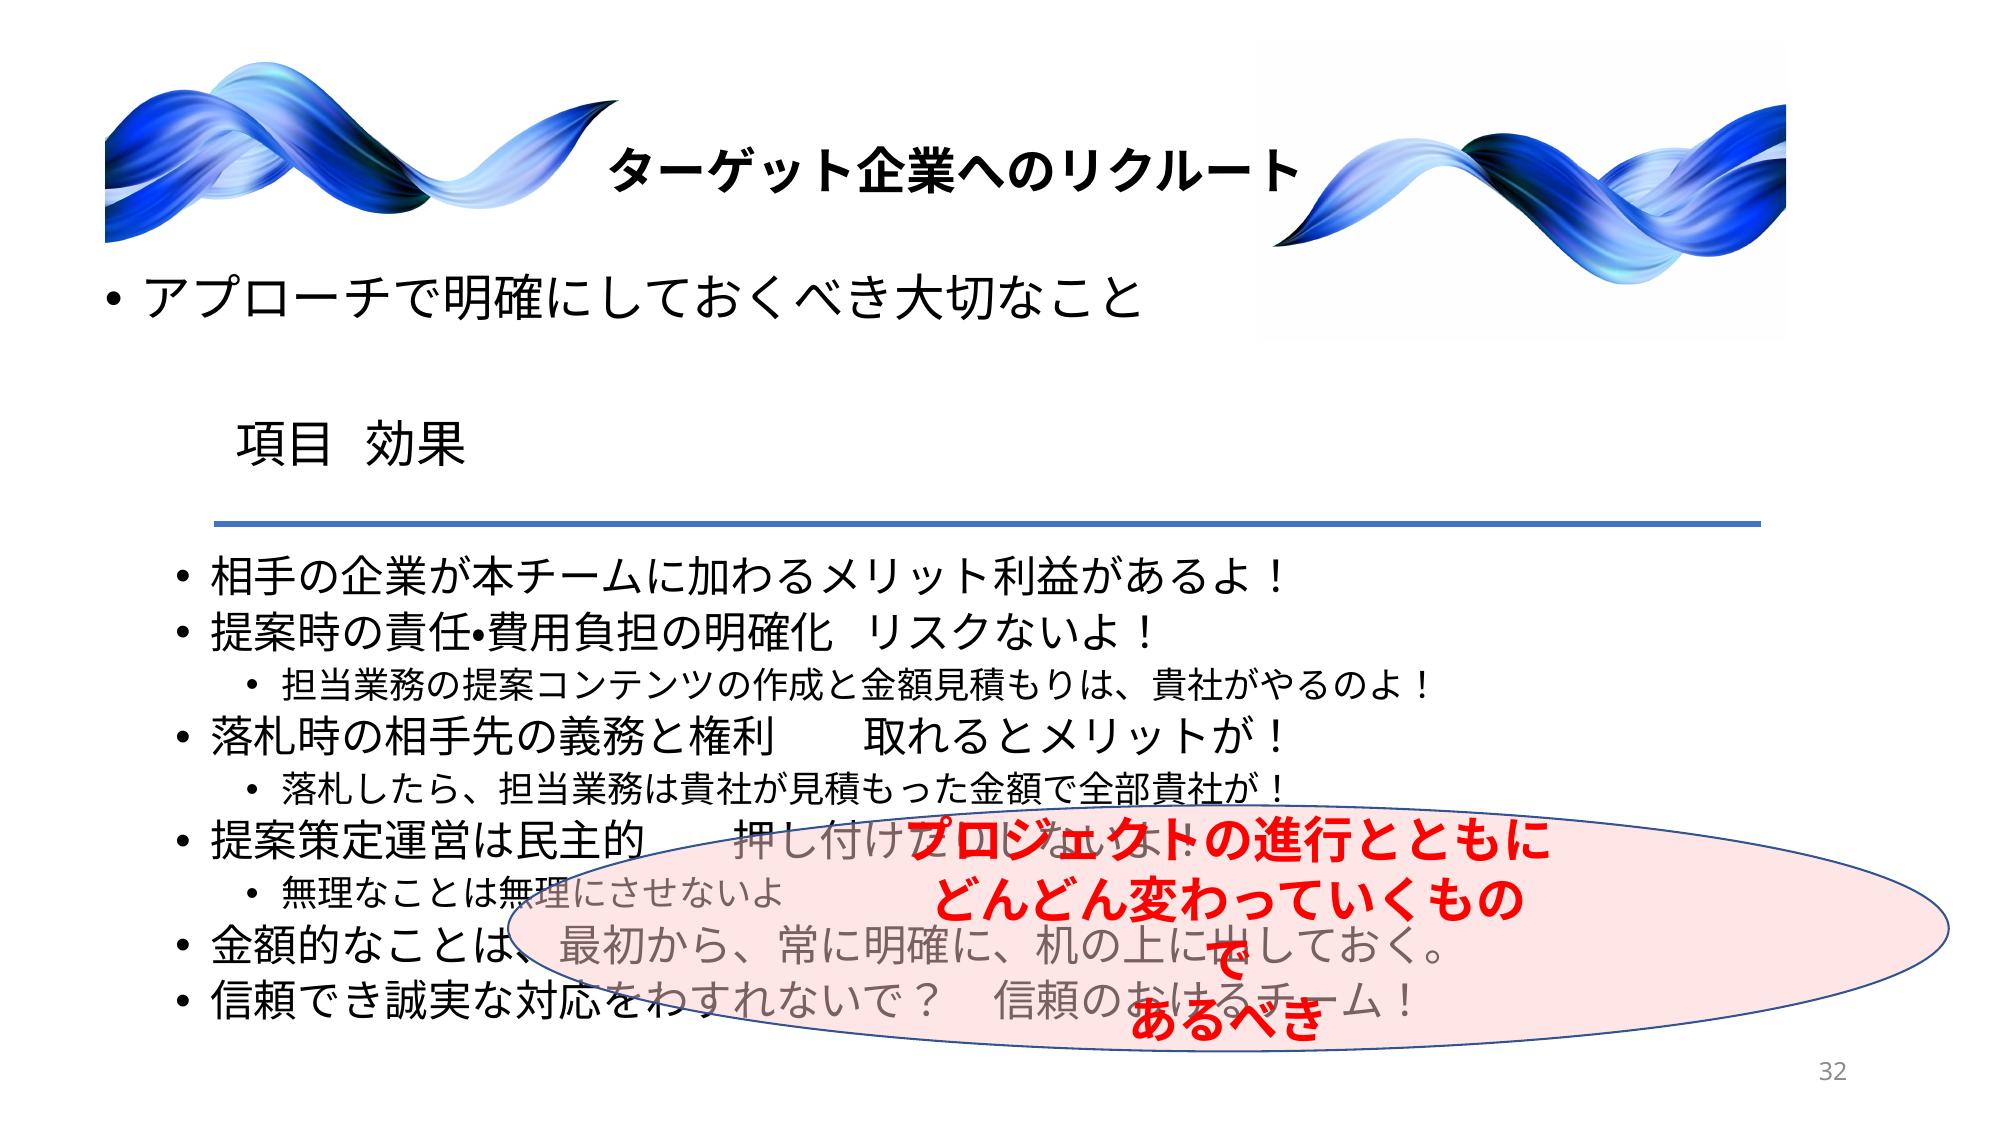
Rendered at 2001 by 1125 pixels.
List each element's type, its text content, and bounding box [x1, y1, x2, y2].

text_box プロジェクトの進行とともに どんどん変わっていくもの で あるべき [507, 804, 1950, 1053]
picture [104, 6, 634, 304]
list アプローチで明確にしておくべき大切なこと 項目 効果 相手の企業が本チームに加わるメリット 利益があるよ！ 提案時の責任・費用負担の明確化 リスクないよ！ 担当業務の提案コンテンツの作成と金額見積もりは、貴社がやるのよ！ 落札時の相手先の義務と権利 取れるとメリットが！ 落札したら、担当業務は貴社が見積もった金額で全部貴社が！ 提案策定運営は民主的 押し付けたりしないよ！ 無理なことは無理にさせないよ 金額的なことは、最初から、常に明確に、机の上に出しておく。 信頼でき誠実な対応をわすれないで？ 信頼のおけるチーム！ [89, 265, 1880, 1049]
picture [1257, 42, 1787, 340]
title ターゲット企業へのリクルート [634, 98, 1257, 249]
slide_number 32 [1412, 1042, 1863, 1103]
